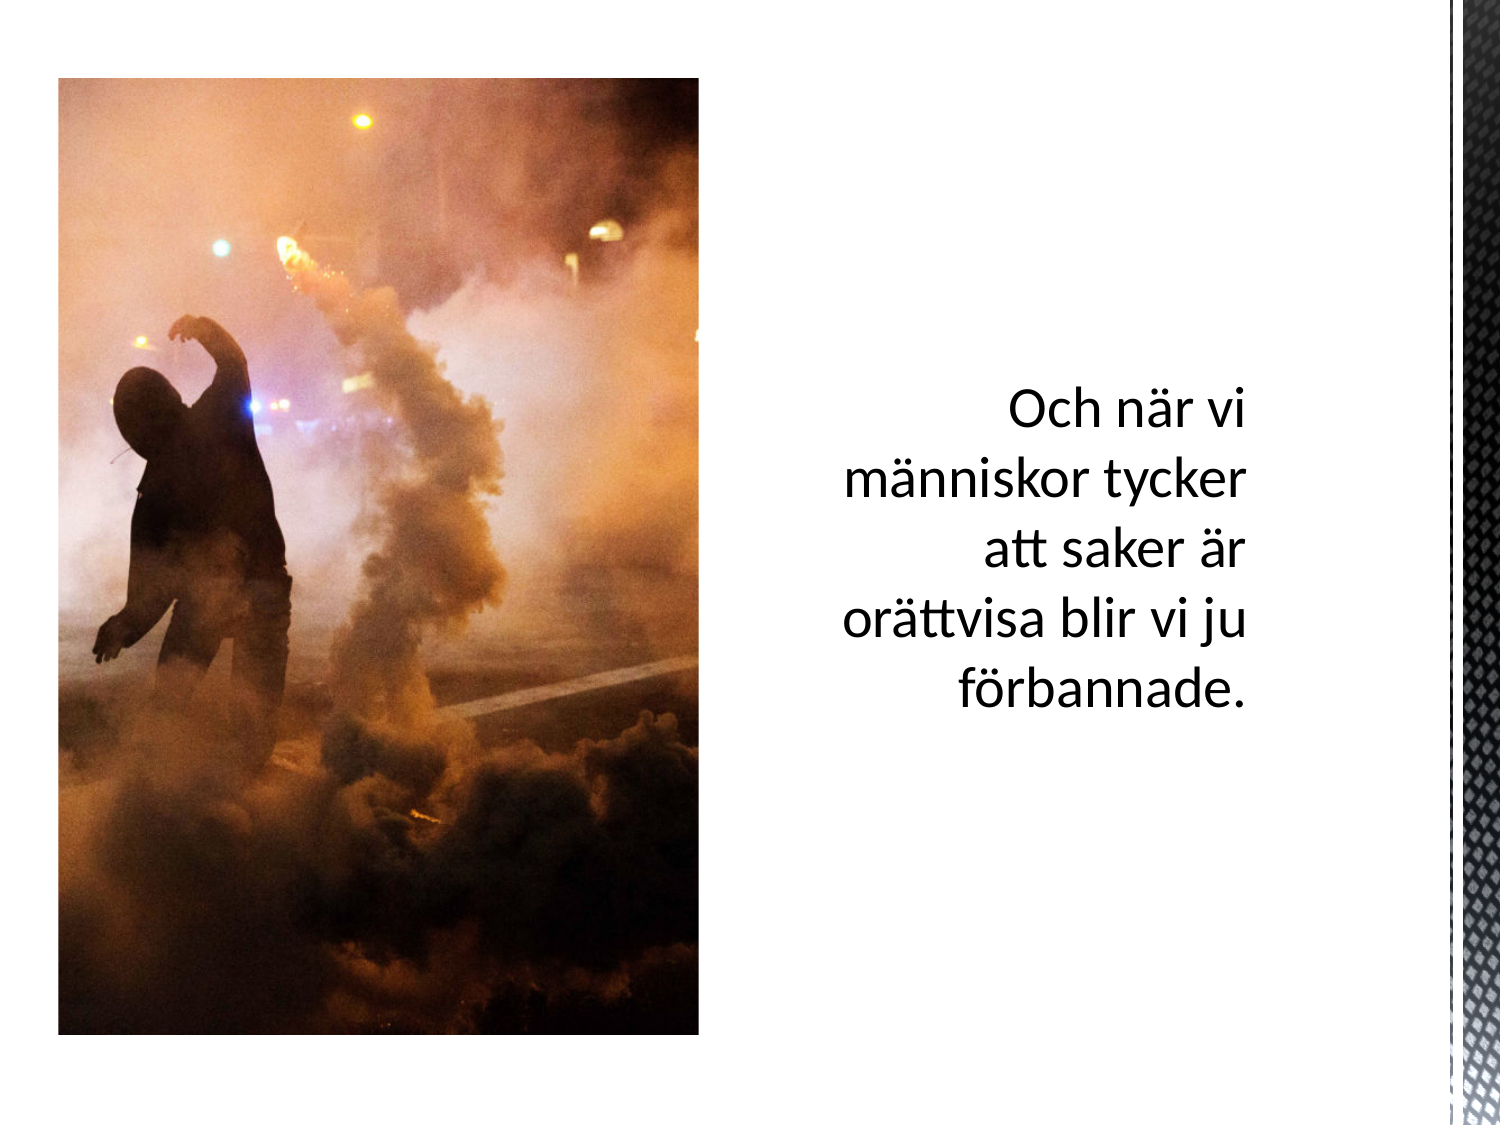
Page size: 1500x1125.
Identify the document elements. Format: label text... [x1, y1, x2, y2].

picture [58, 77, 699, 1036]
title Och när vi människor tycker att saker är orättvisa blir vi ju förbannade. [800, 75, 1263, 1013]
picture [1447, 0, 1500, 1125]
